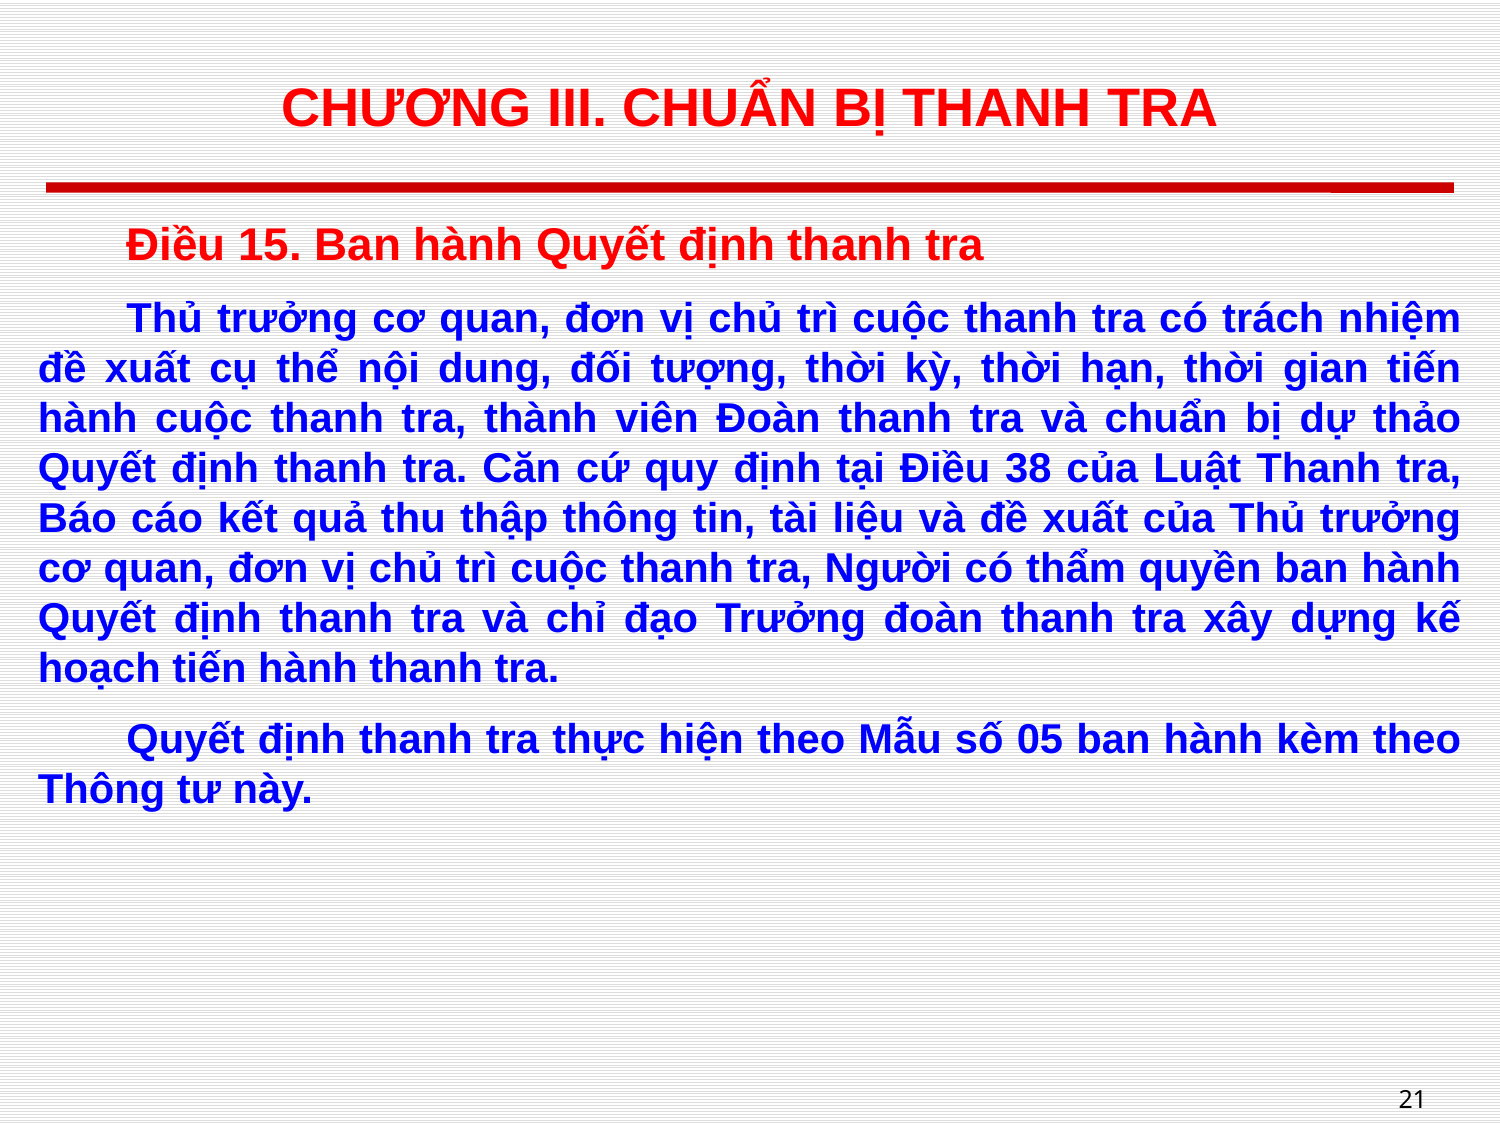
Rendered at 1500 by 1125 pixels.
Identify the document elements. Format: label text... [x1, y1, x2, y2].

text_box Điều 15. Ban hành Quyết định thanh tra Thủ trưởng cơ quan, đơn vị chủ trì cuộc thanh tra có trách nhiệm đề xuất cụ thể nội dung, đối tượng, thời kỳ, thời hạn, thời gian tiến hành cuộc thanh tra, thành viên Đoàn thanh tra và chuẩn bị dự thảo Quyết định thanh tra. Căn cứ quy định tại Điều 38 của Luật Thanh tra, Báo cáo kết quả thu thập thông tin, tài liệu và đề xuất của Thủ trưởng cơ quan, đơn vị chủ trì cuộc thanh tra, Người có thẩm quyền ban hành Quyết định thanh tra và chỉ đạo Trưởng đoàn thanh tra xây dựng kế hoạch tiến hành thanh tra. Quyết định thanh tra thực hiện theo Mẫu số 05 ban hành kèm theo Thông tư này. [23, 199, 1477, 1088]
title CHƯƠNG III. CHUẨN BỊ THANH TRA [38, 24, 1463, 175]
